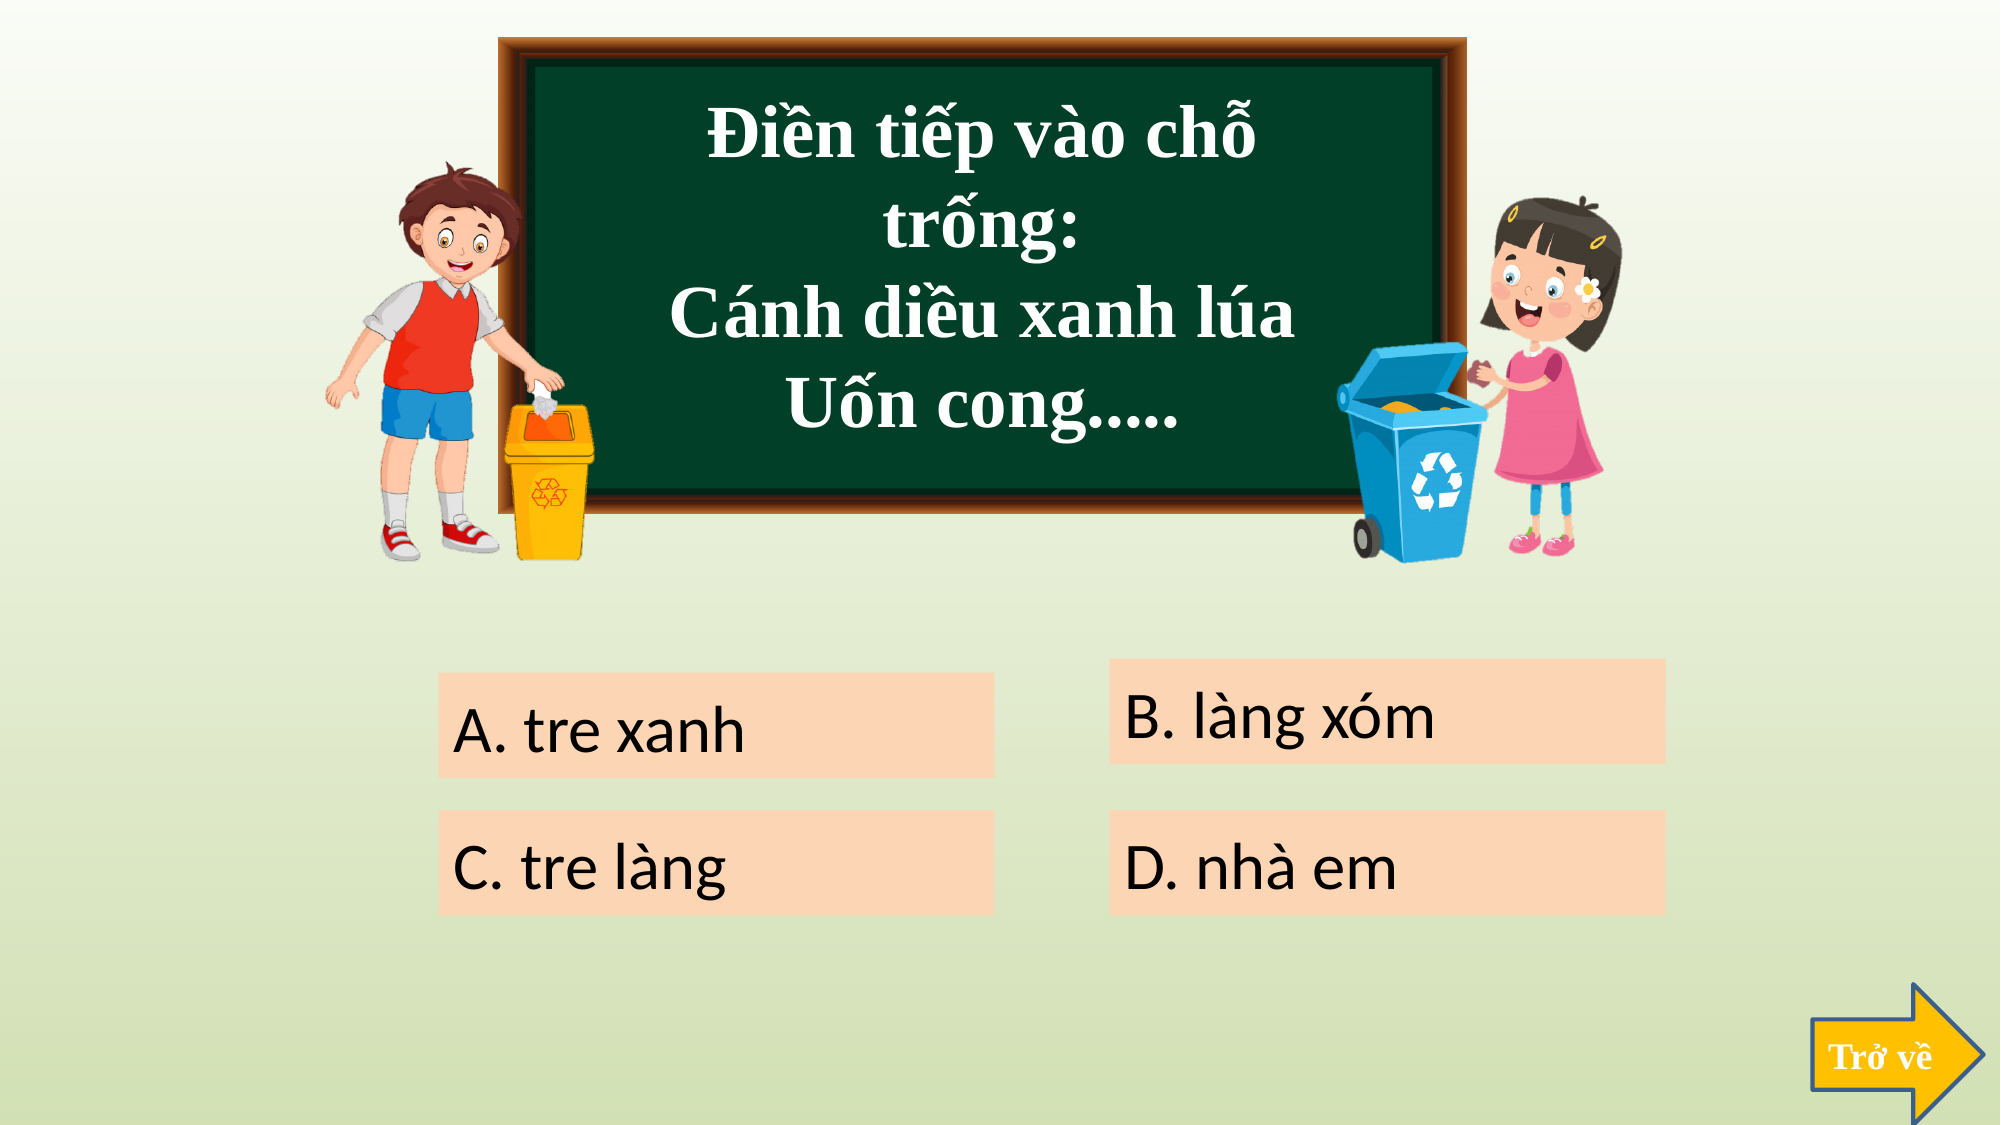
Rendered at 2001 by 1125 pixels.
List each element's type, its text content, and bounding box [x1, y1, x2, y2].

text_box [324, 37, 1640, 575]
text_box A. tre xanh [436, 671, 997, 780]
text_box D. nhà em [1108, 808, 1668, 918]
text_box C. tre làng [436, 808, 997, 918]
text_box Trở về [1810, 982, 1986, 1125]
text_box B. làng xóm [1108, 657, 1668, 766]
